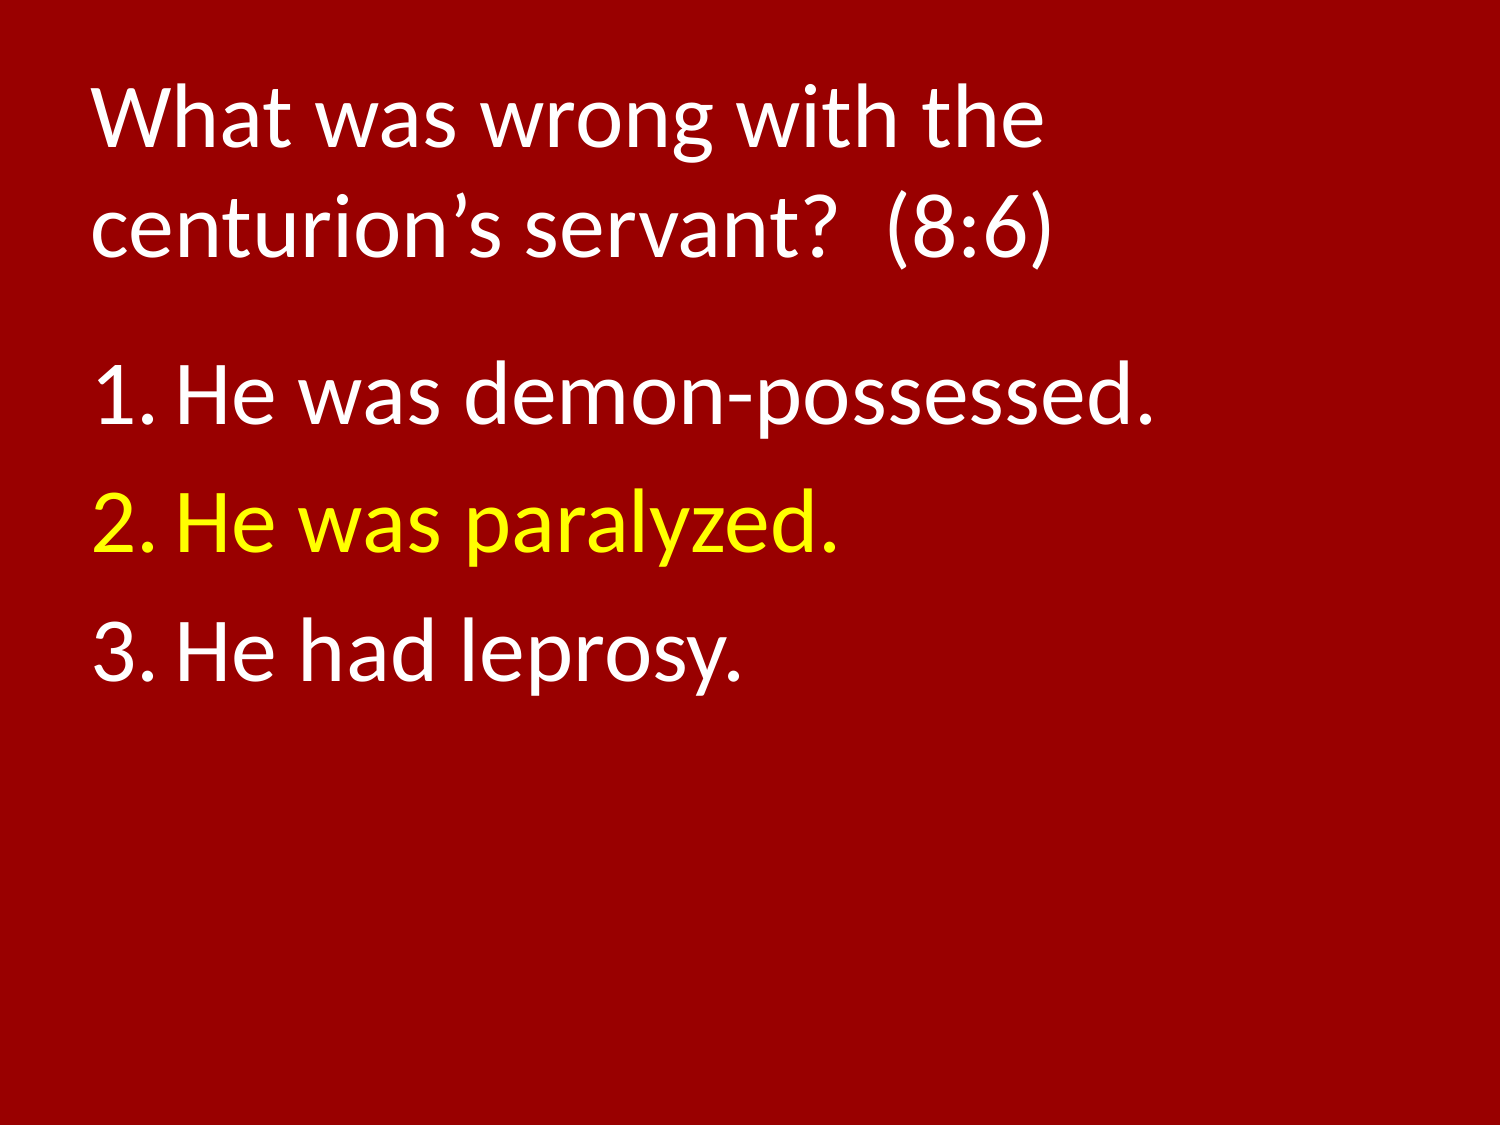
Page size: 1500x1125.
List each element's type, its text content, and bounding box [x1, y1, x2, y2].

list He was demon-possessed. He was paralyzed. He had leprosy. [75, 324, 1425, 1005]
title What was wrong with the centurion’s servant? (8:6) [75, 45, 1425, 288]
